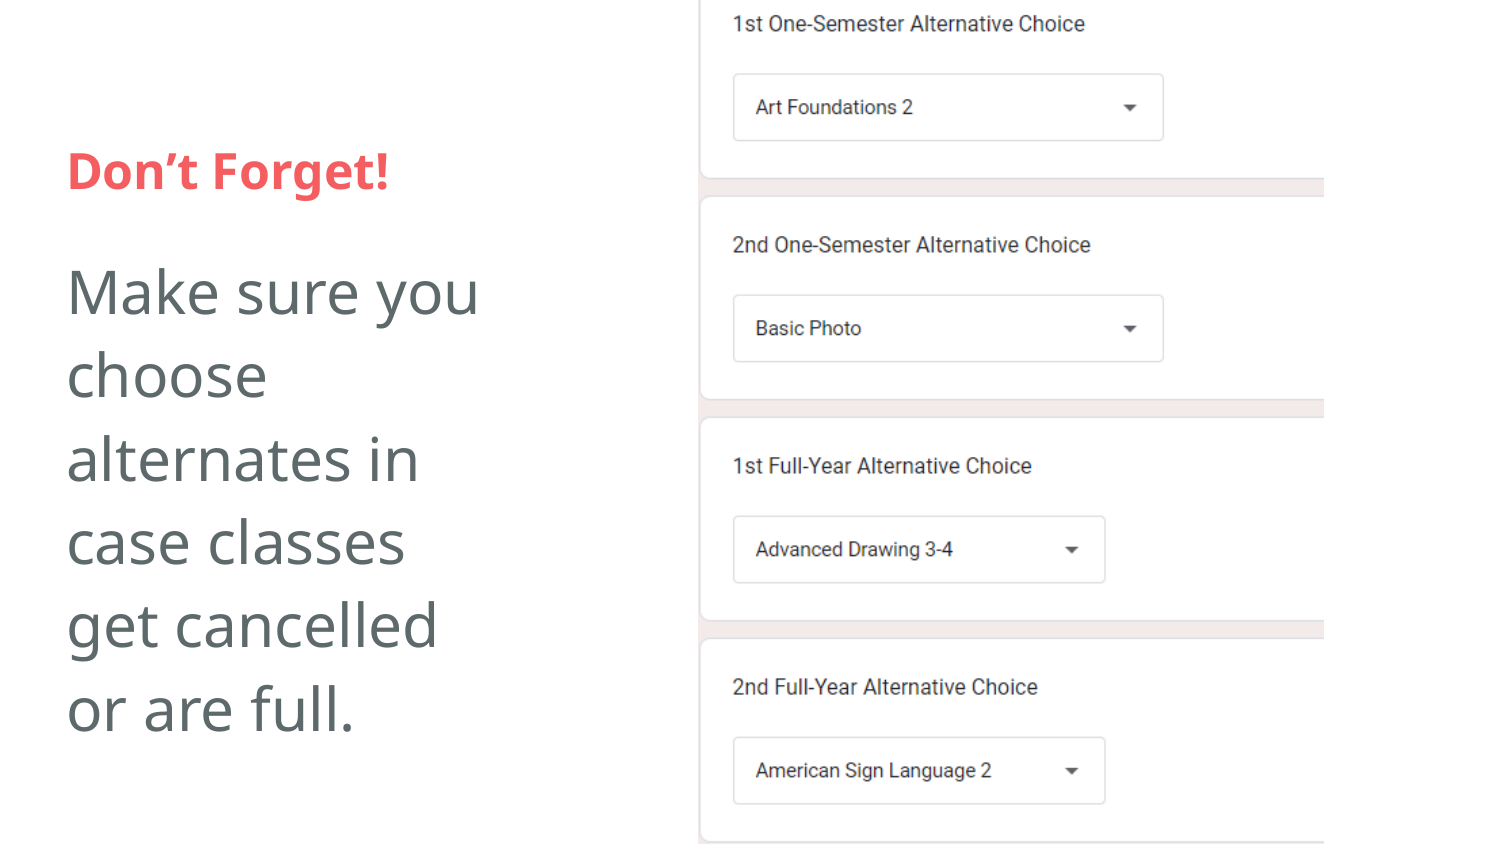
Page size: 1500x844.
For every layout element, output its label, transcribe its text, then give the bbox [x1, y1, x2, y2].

title Don’t Forget! [51, 91, 512, 216]
picture [697, 0, 1325, 844]
list Make sure you choose alternates in case classes get cancelled or are full. [51, 228, 512, 750]
